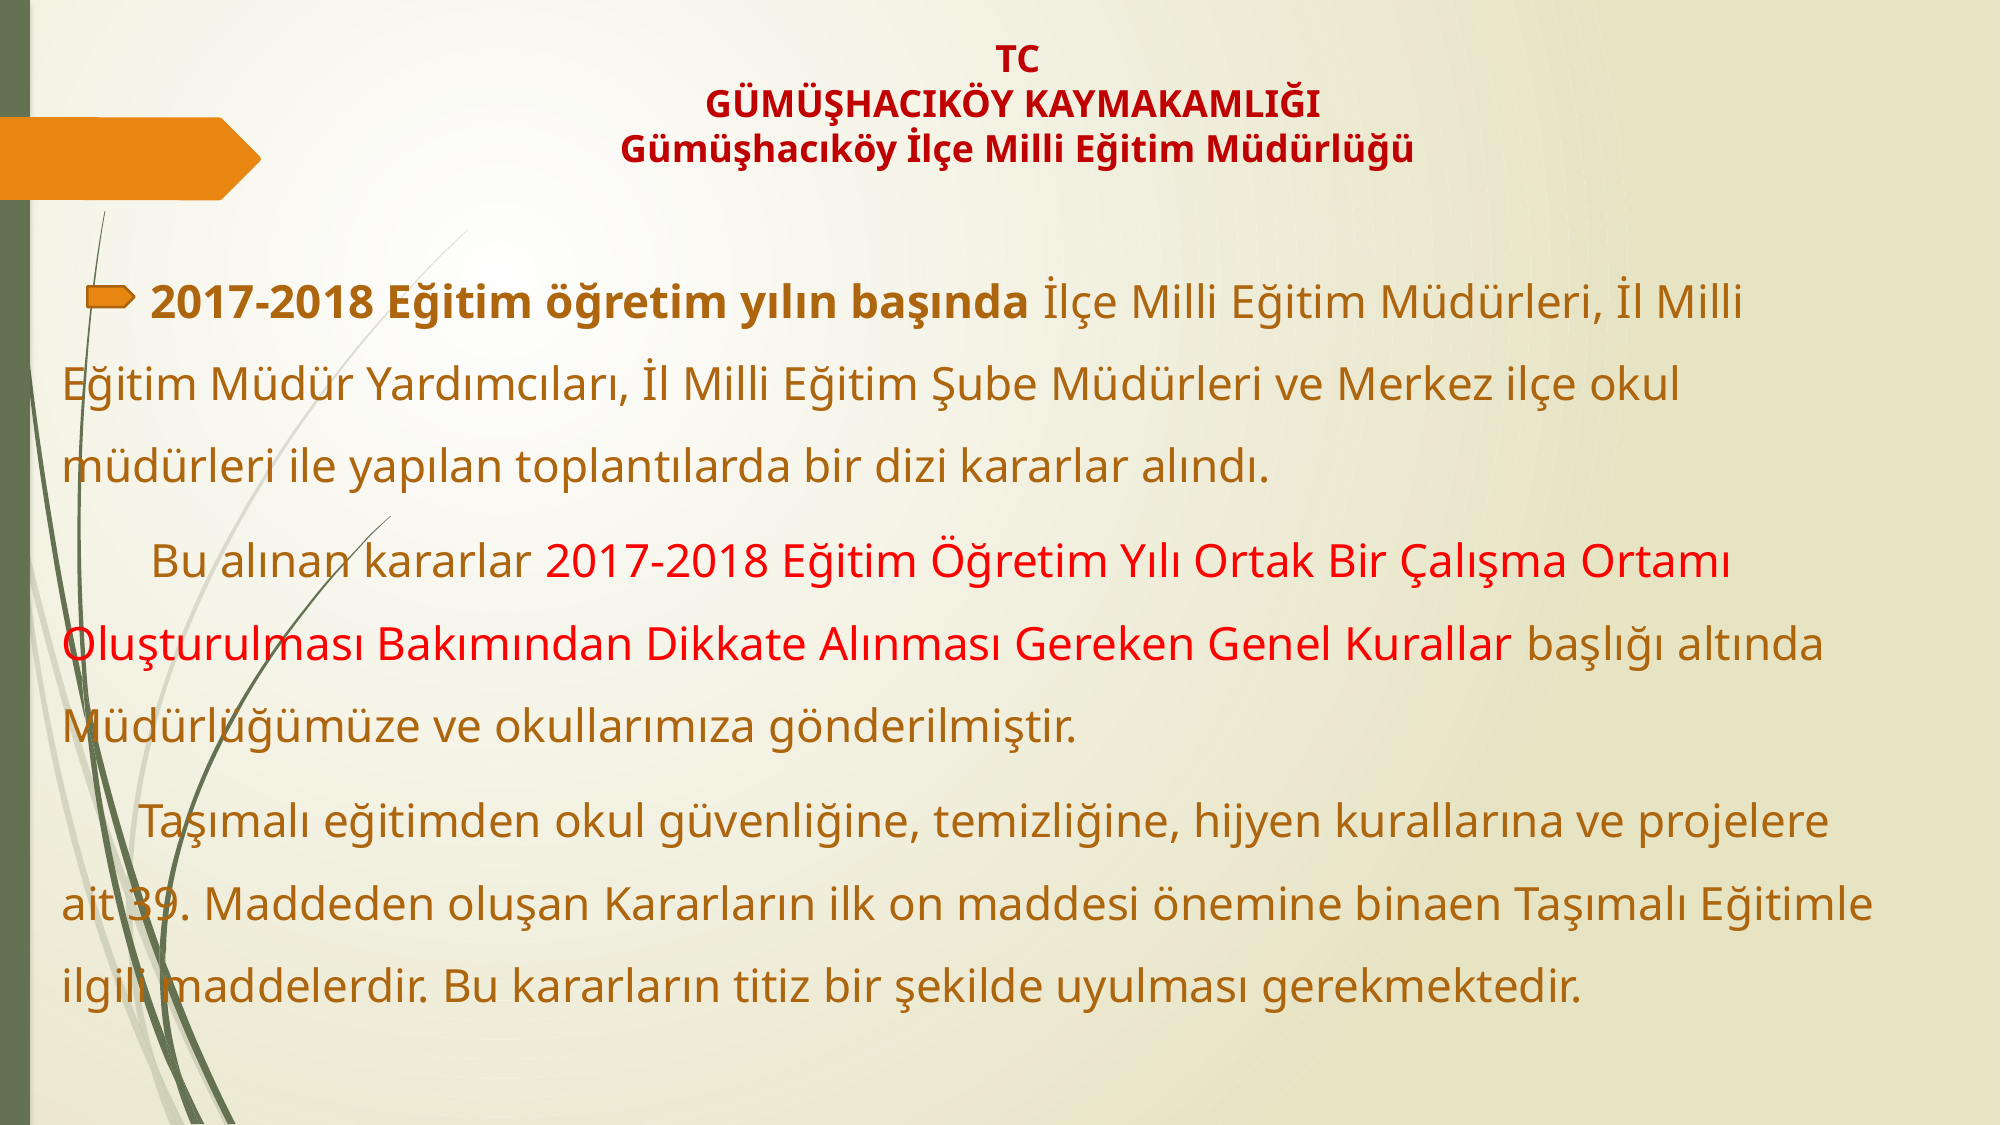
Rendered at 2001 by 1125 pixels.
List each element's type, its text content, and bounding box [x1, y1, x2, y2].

text_box 2017-2018 Eğitim öğretim yılın başında İlçe Milli Eğitim Müdürleri, İl Milli Eğitim Müdür Yardımcıları, İl Milli Eğitim Şube Müdürleri ve Merkez ilçe okul müdürleri ile yapılan toplantılarda bir dizi kararlar alındı. Bu alınan kararlar 2017-2018 Eğitim Öğretim Yılı Ortak Bir Çalışma Ortamı Oluşturulması Bakımından Dikkate Alınması Gereken Genel Kurallar başlığı altında Müdürlüğümüze ve okullarımıza gönderilmiştir. Taşımalı eğitimden okul güvenliğine, temizliğine, hijyen kurallarına ve projelere ait 39. Maddeden oluşan Kararların ilk on maddesi önemine binaen Taşımalı Eğitimle ilgili maddelerdir. Bu kararların titiz bir şekilde uyulması gerekmektedir. [46, 237, 1900, 1125]
text_box [86, 285, 136, 309]
title TC GÜMÜŞHACIKÖY KAYMAKAMLIĞI Gümüşhacıköy İlçe Milli Eğitim Müdürlüğü [286, 27, 1749, 237]
